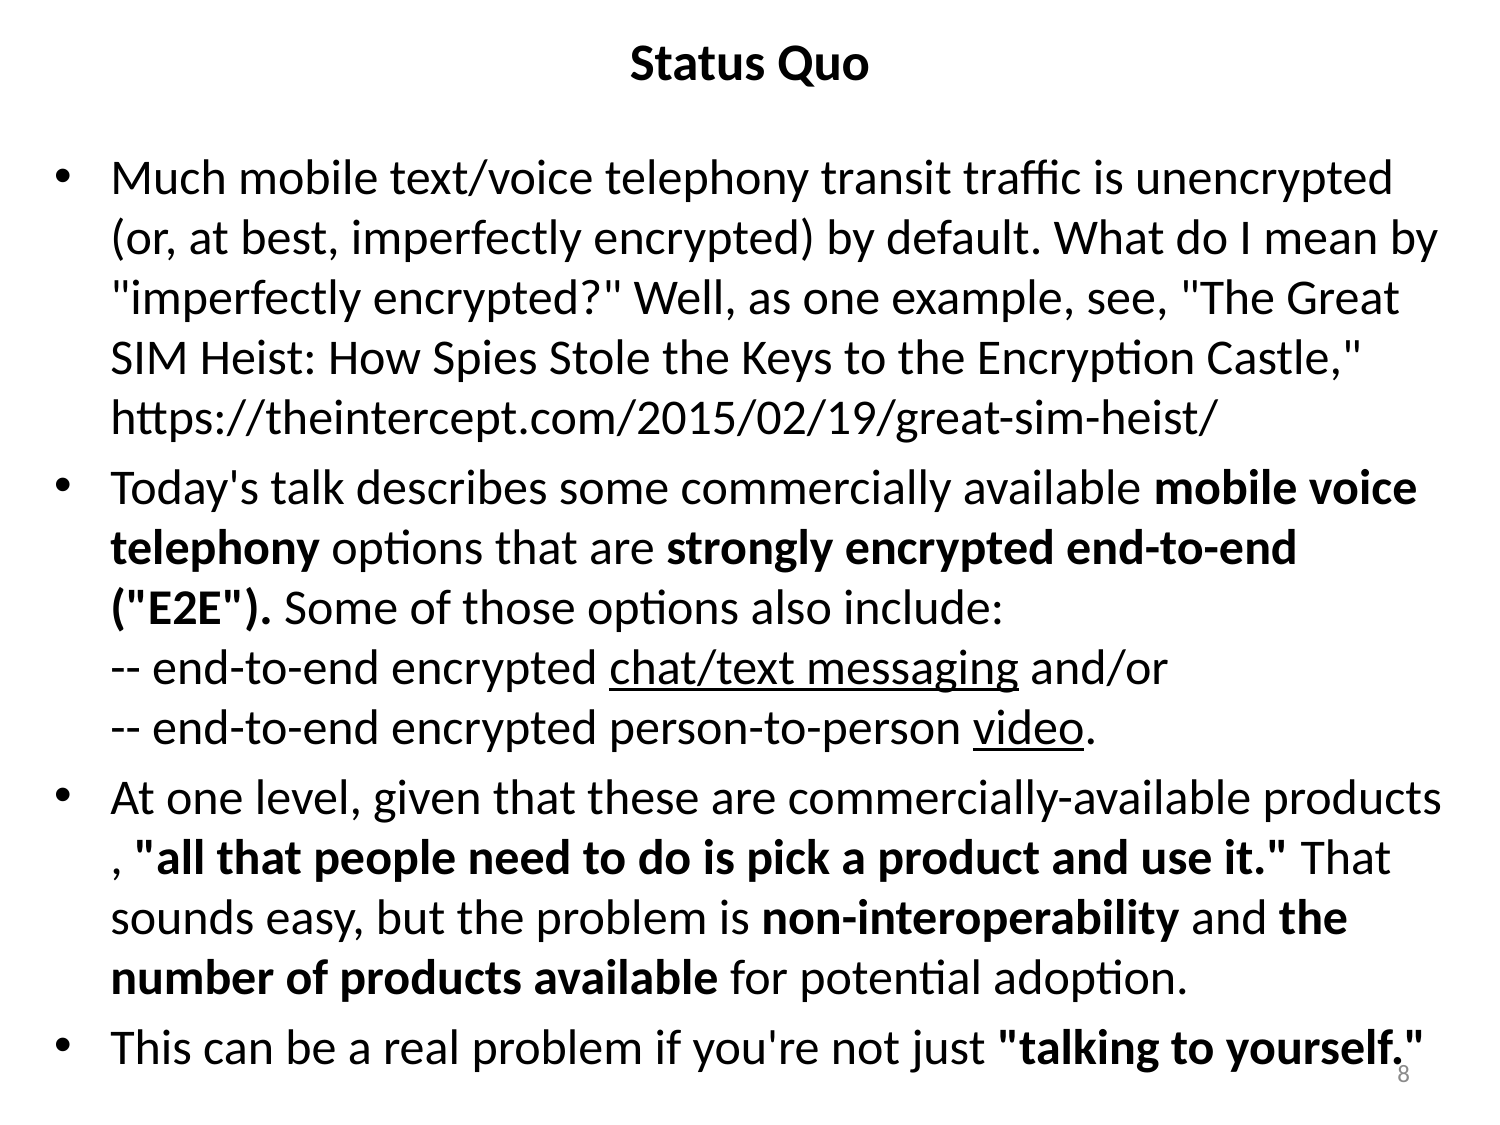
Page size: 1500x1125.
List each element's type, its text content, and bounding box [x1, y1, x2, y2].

title Status Quo [75, 19, 1425, 98]
slide_number 8 [1074, 1042, 1425, 1103]
list Much mobile text/voice telephony transit traffic is unencrypted (or, at best, imperfectly encrypted) by default. What do I mean by "imperfectly encrypted?" Well, as one example, see, "The Great SIM Heist: How Spies Stole the Keys to the Encryption Castle," https://theintercept.com/2015/02/19/great-sim-heist/ Today's talk describes some commercially available mobile voice telephony options that are strongly encrypted end-to-end ("E2E"). Some of those options also include: -- end-to-end encrypted chat/text messaging and/or -- end-to-end encrypted person-to-person video. At one level, given that these are commercially-available products , "all that people need to do is pick a product and use it." That sounds easy, but the problem is non-interoperability and the number of products available for potential adoption. This can be a real problem if you're not just "talking to yourself." [39, 137, 1469, 1089]
